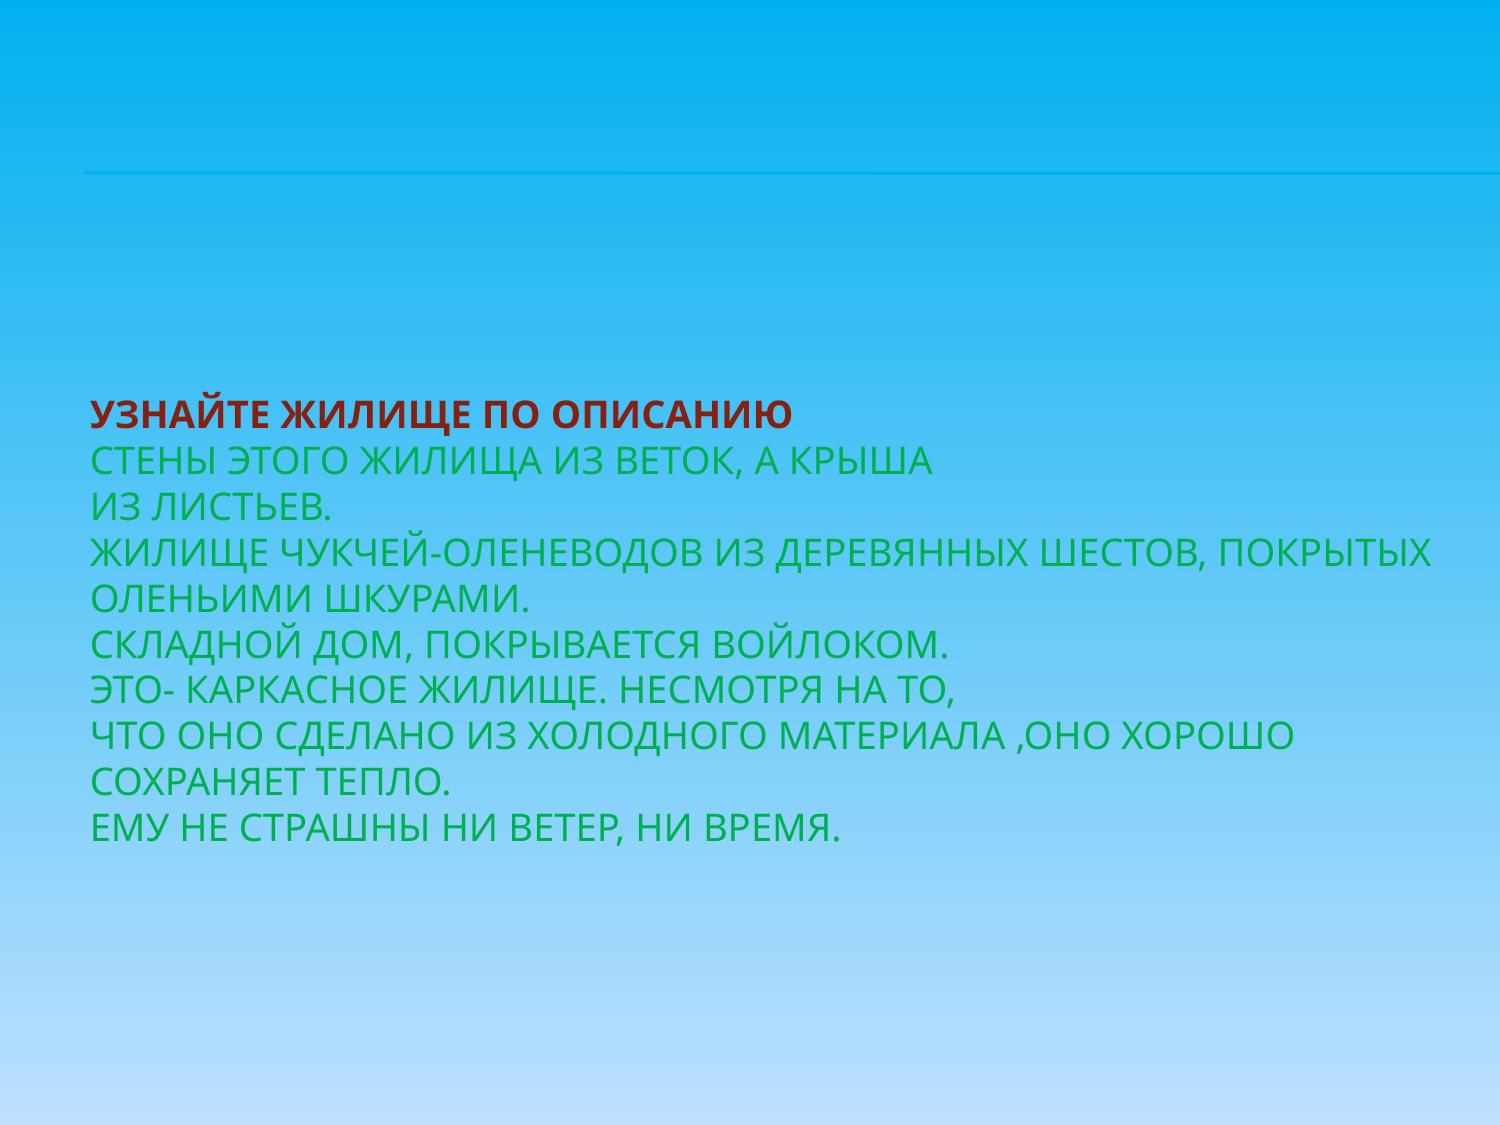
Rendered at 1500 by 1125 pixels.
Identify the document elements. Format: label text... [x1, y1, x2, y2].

title Узнайте жилище по описанию Стены этого жилища из веток, а крыша из листьев. Жилище чукчей-оленеводов из деревянных шестов, покрытых оленьими шкурами. Складной дом, покрывается войлоком. Это- каркасное жилище. несмотря на то, что оно сделано из холодного материала ,оно хорошо сохраняет тепло. Ему не страшны ни ветер, ни время. [75, 375, 1500, 1125]
